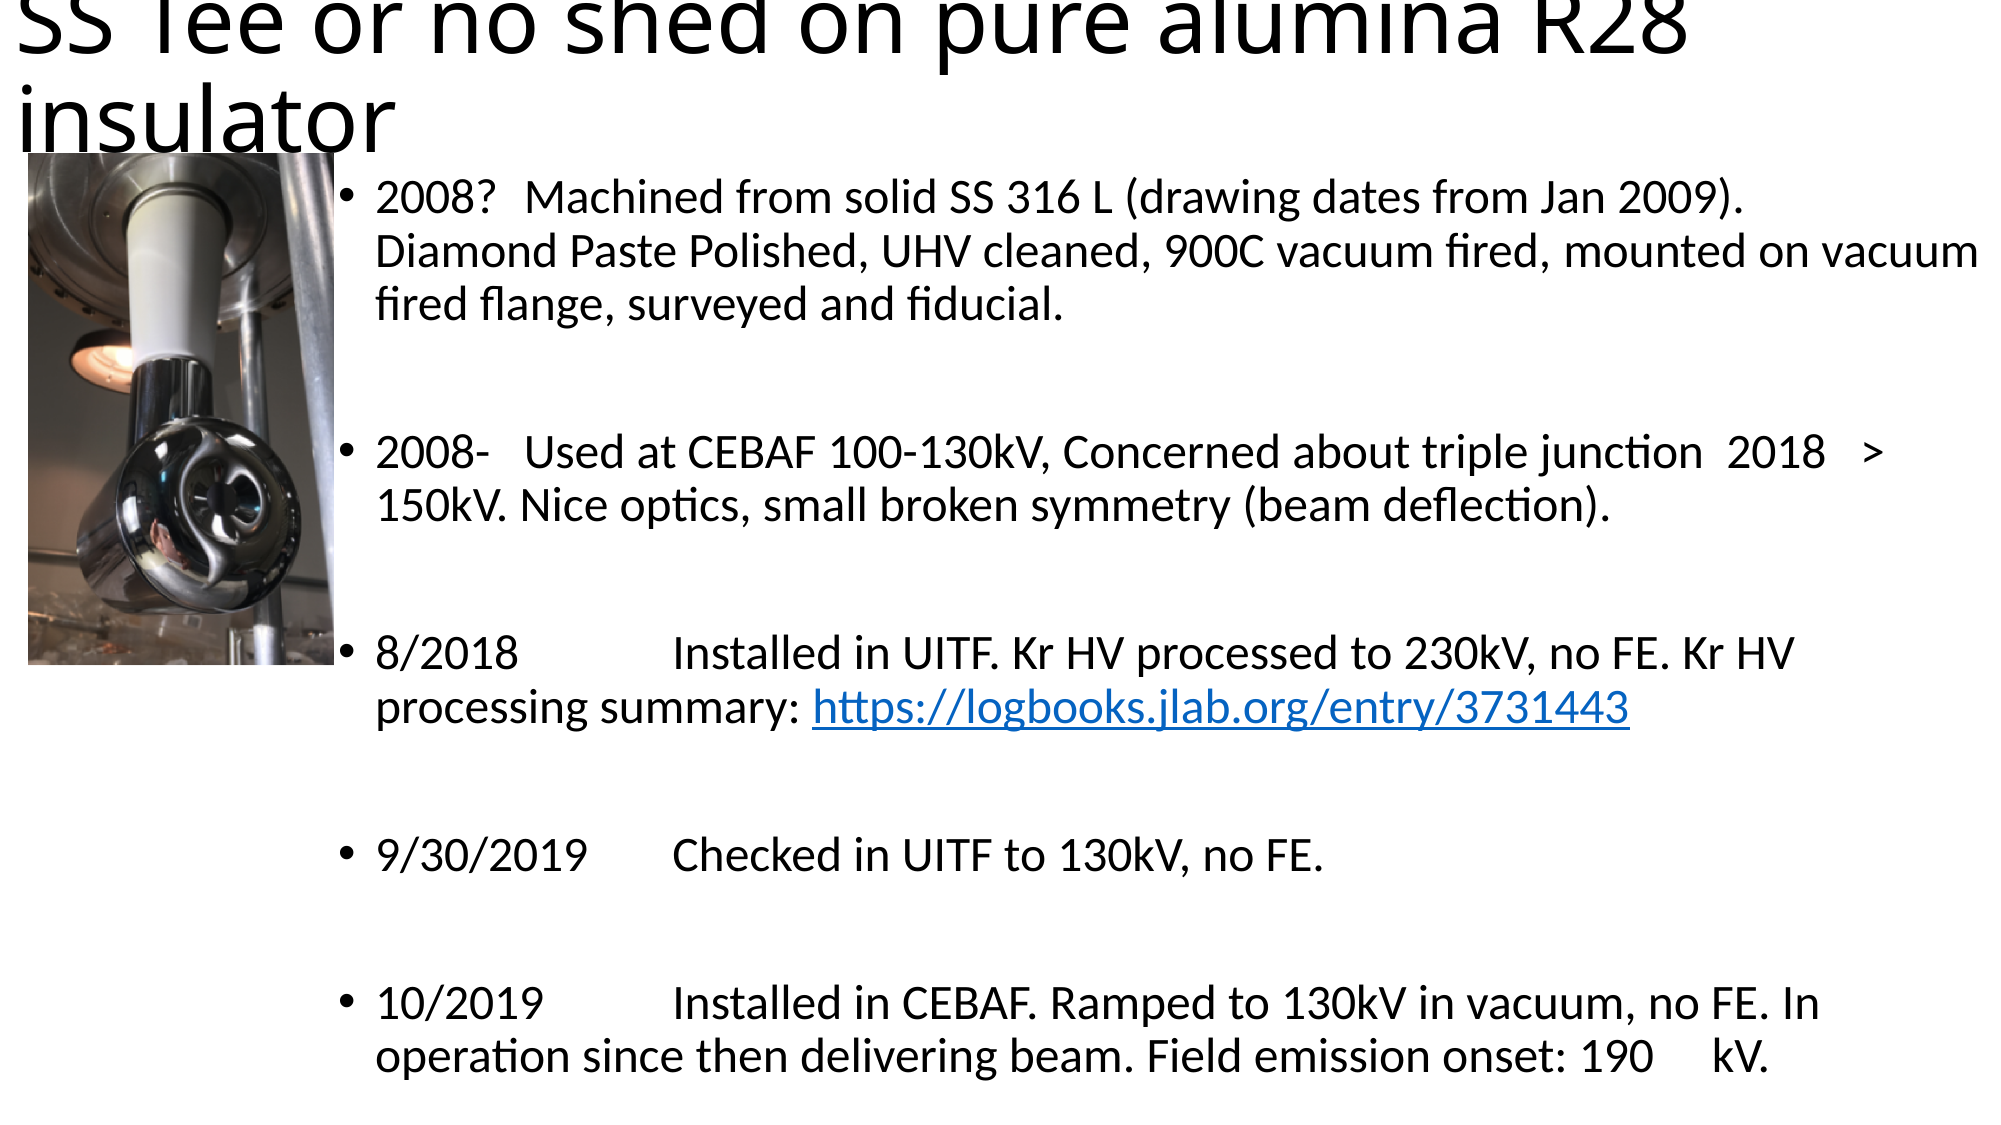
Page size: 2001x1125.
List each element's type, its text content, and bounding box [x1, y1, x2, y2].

list 2008? Machined from solid SS 316 L (drawing dates from Jan 2009). Diamond Paste Polished, UHV cleaned, 900C vacuum fired, mounted on vacuum fired flange, surveyed and fiducial. 2008- Used at CEBAF 100-130kV, Concerned about triple junction 2018 > 150kV. Nice optics, small broken symmetry (beam deflection). 8/2018 Installed in UITF. Kr HV processed to 230kV, no FE. Kr HV processing summary: https://logbooks.jlab.org/entry/3731443 9/30/2019 Checked in UITF to 130kV, no FE. 10/2019 Installed in CEBAF. Ramped to 130kV in vacuum, no FE. In operation since then delivering beam. Field emission onset: 190 kV. [323, 163, 2000, 1109]
title SS Tee or no shed on pure alumina R28 insulator [0, 0, 1863, 147]
picture [28, 153, 335, 668]
